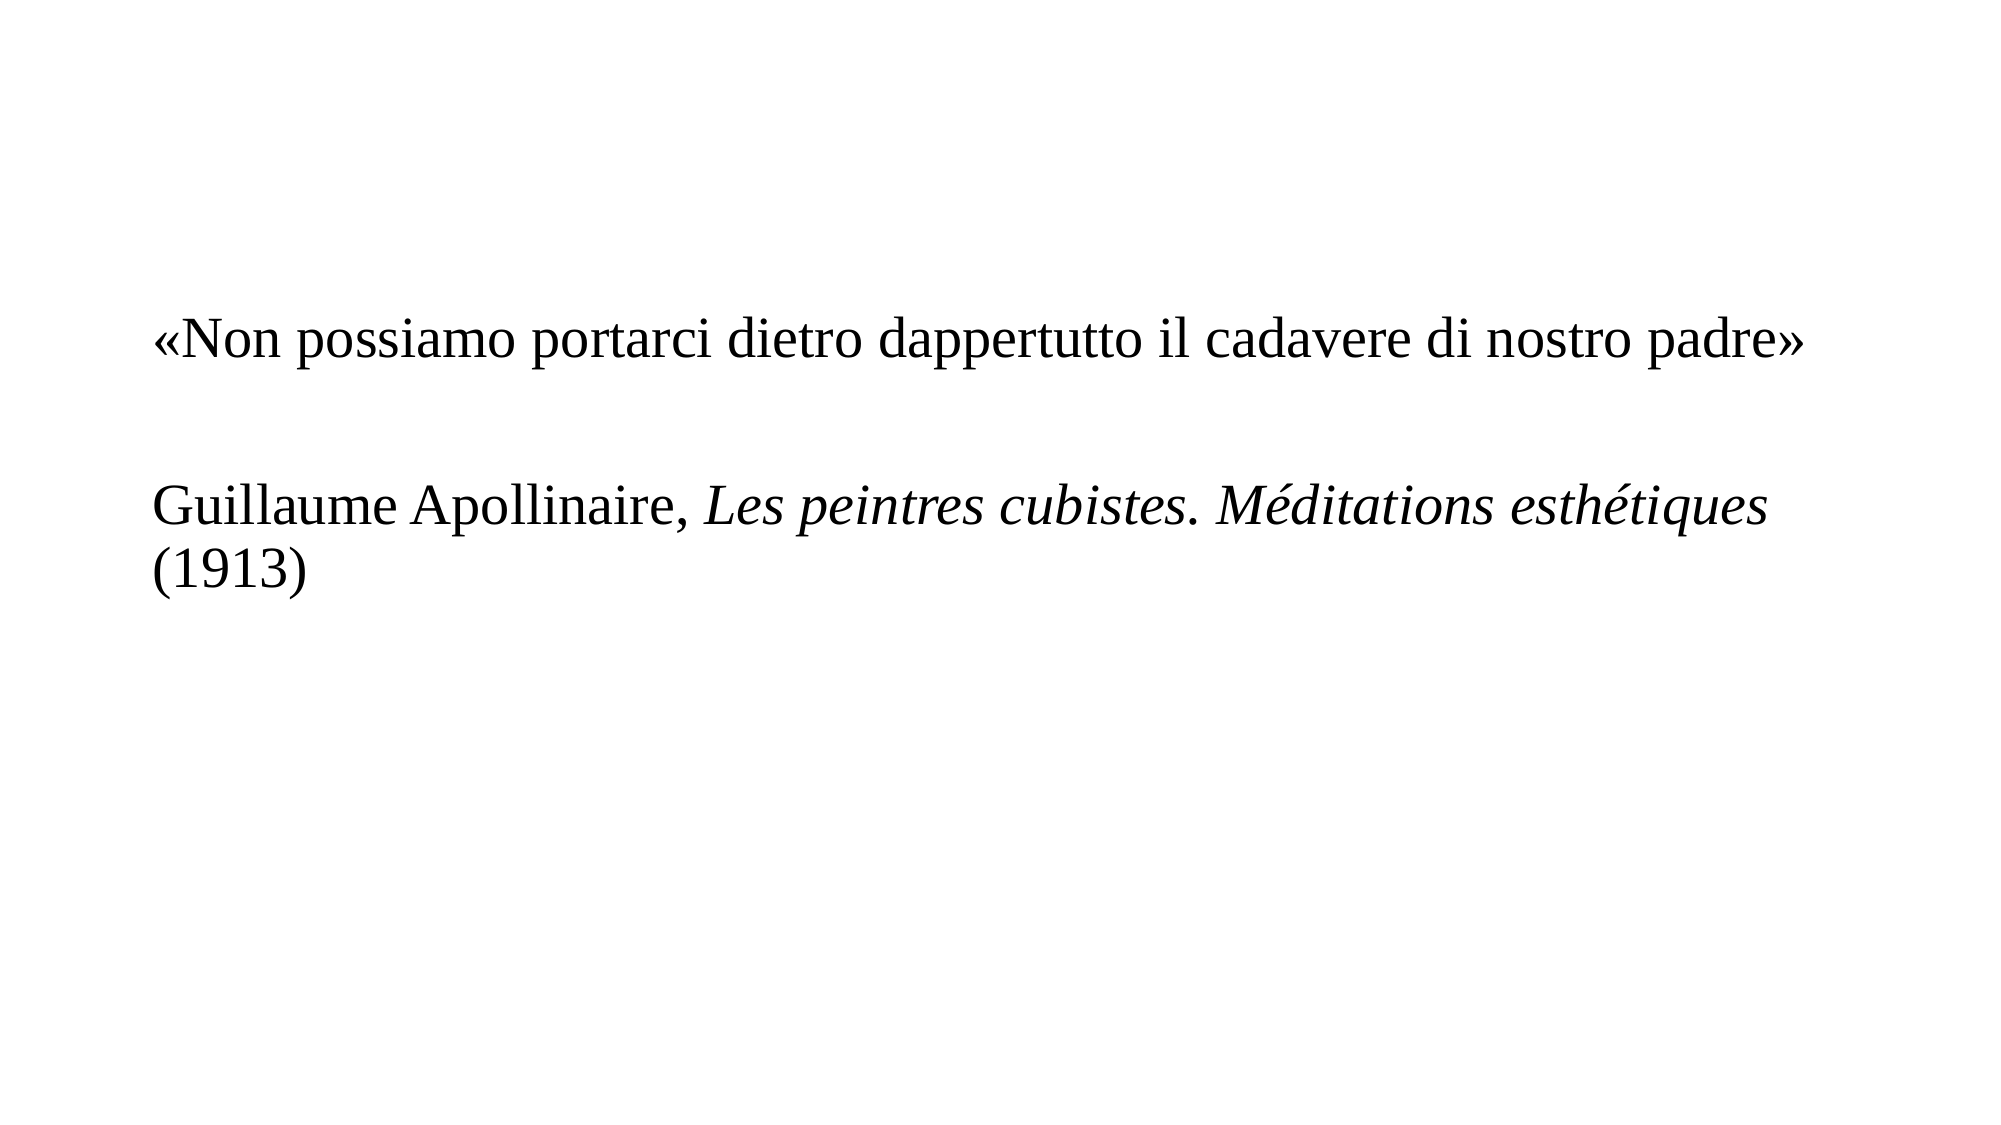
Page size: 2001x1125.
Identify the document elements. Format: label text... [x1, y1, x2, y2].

list «Non possiamo portarci dietro dappertutto il cadavere di nostro padre» Guillaume Apollinaire, Les peintres cubistes. Méditations esthétiques (1913) [137, 299, 1863, 1014]
